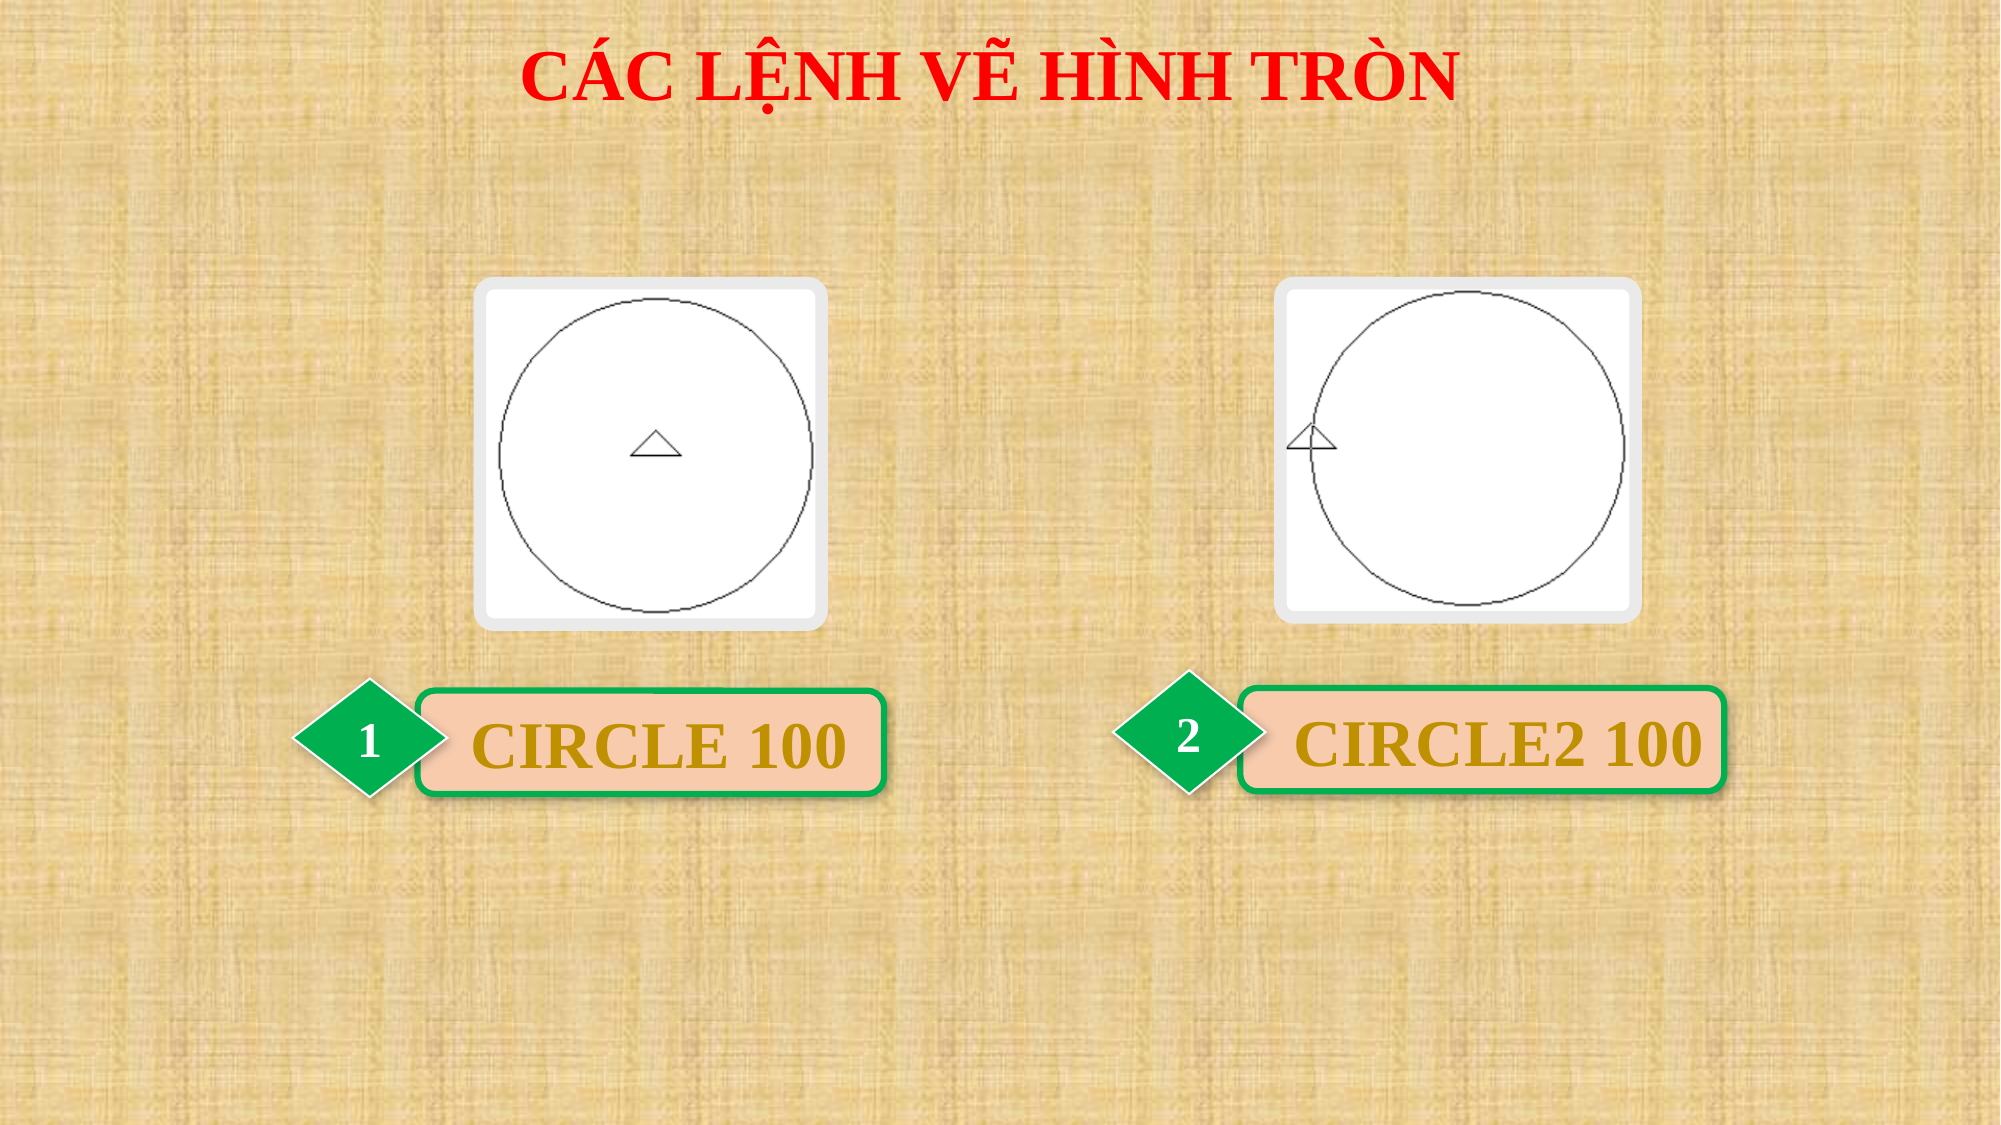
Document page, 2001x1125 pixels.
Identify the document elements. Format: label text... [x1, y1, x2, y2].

text_box 2 [1111, 668, 1268, 796]
text_box CIRCLE2 100 [1239, 686, 1726, 793]
text_box CÁC LỆNH VẼ HÌNH TRÒN [88, 20, 1894, 153]
picture [0, 0, 2001, 1125]
text_box CIRCLE 100 [416, 689, 886, 796]
text_box 1 [290, 677, 450, 799]
